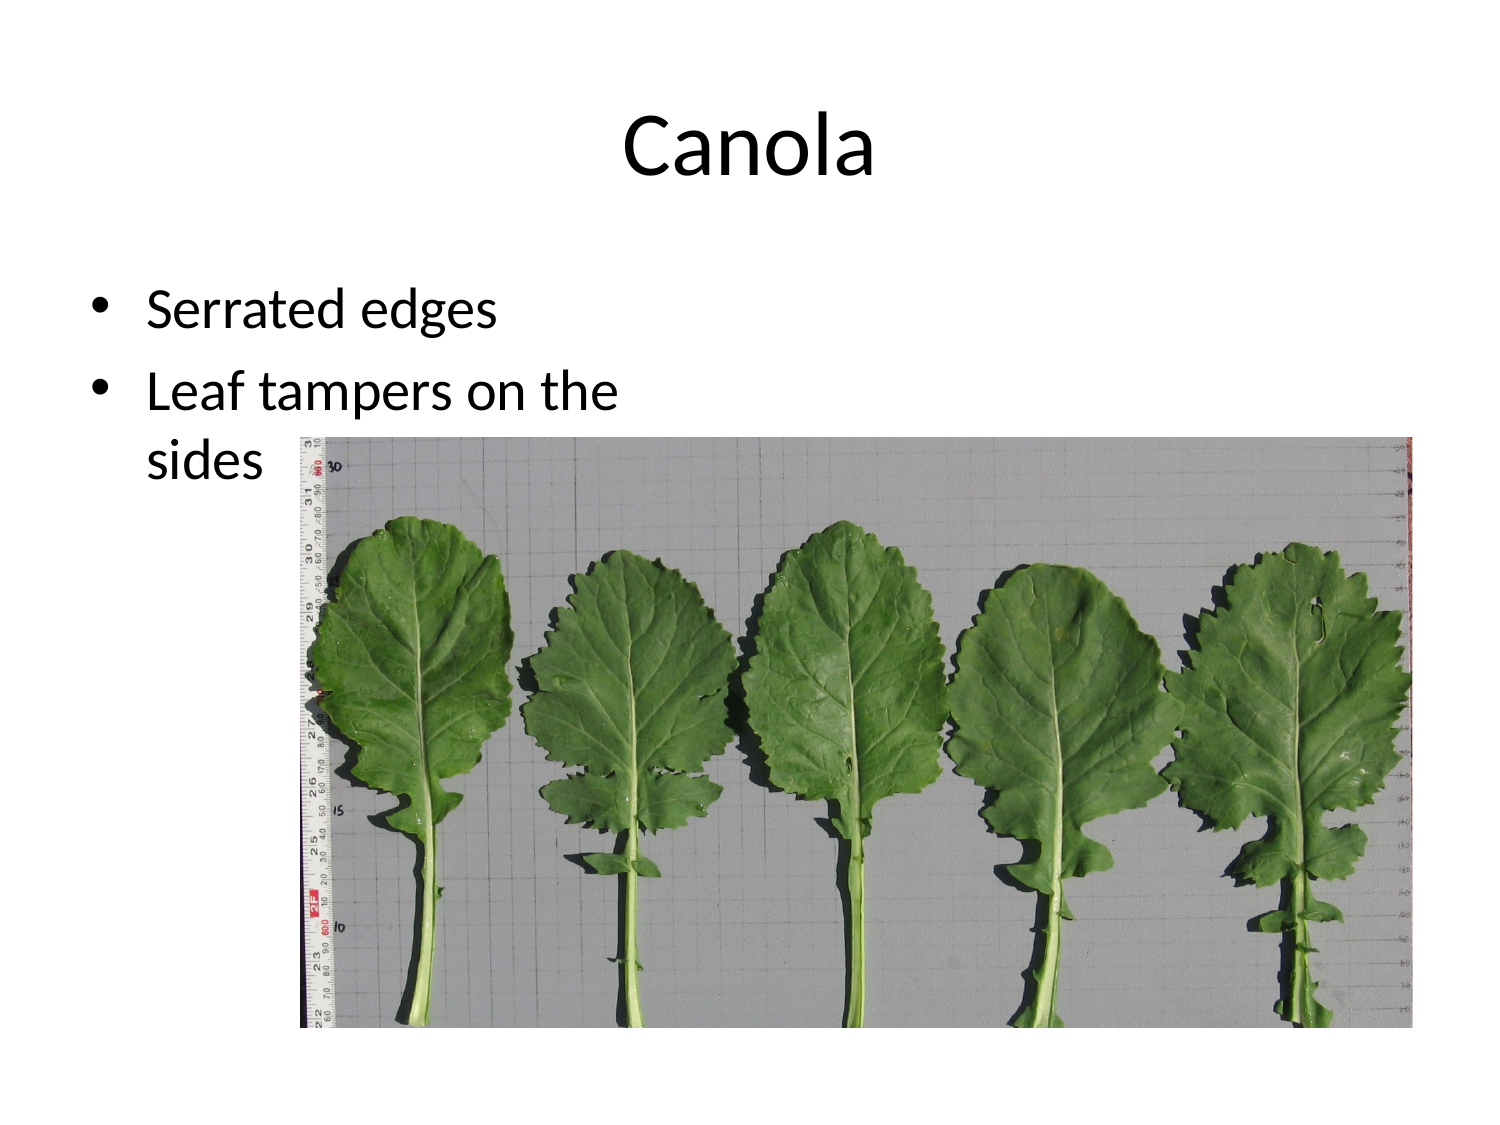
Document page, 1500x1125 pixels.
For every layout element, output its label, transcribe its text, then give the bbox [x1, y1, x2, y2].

picture [299, 437, 1413, 1028]
list Serrated edges Leaf tampers on the sides [75, 262, 738, 1005]
title Canola [75, 45, 1425, 233]
